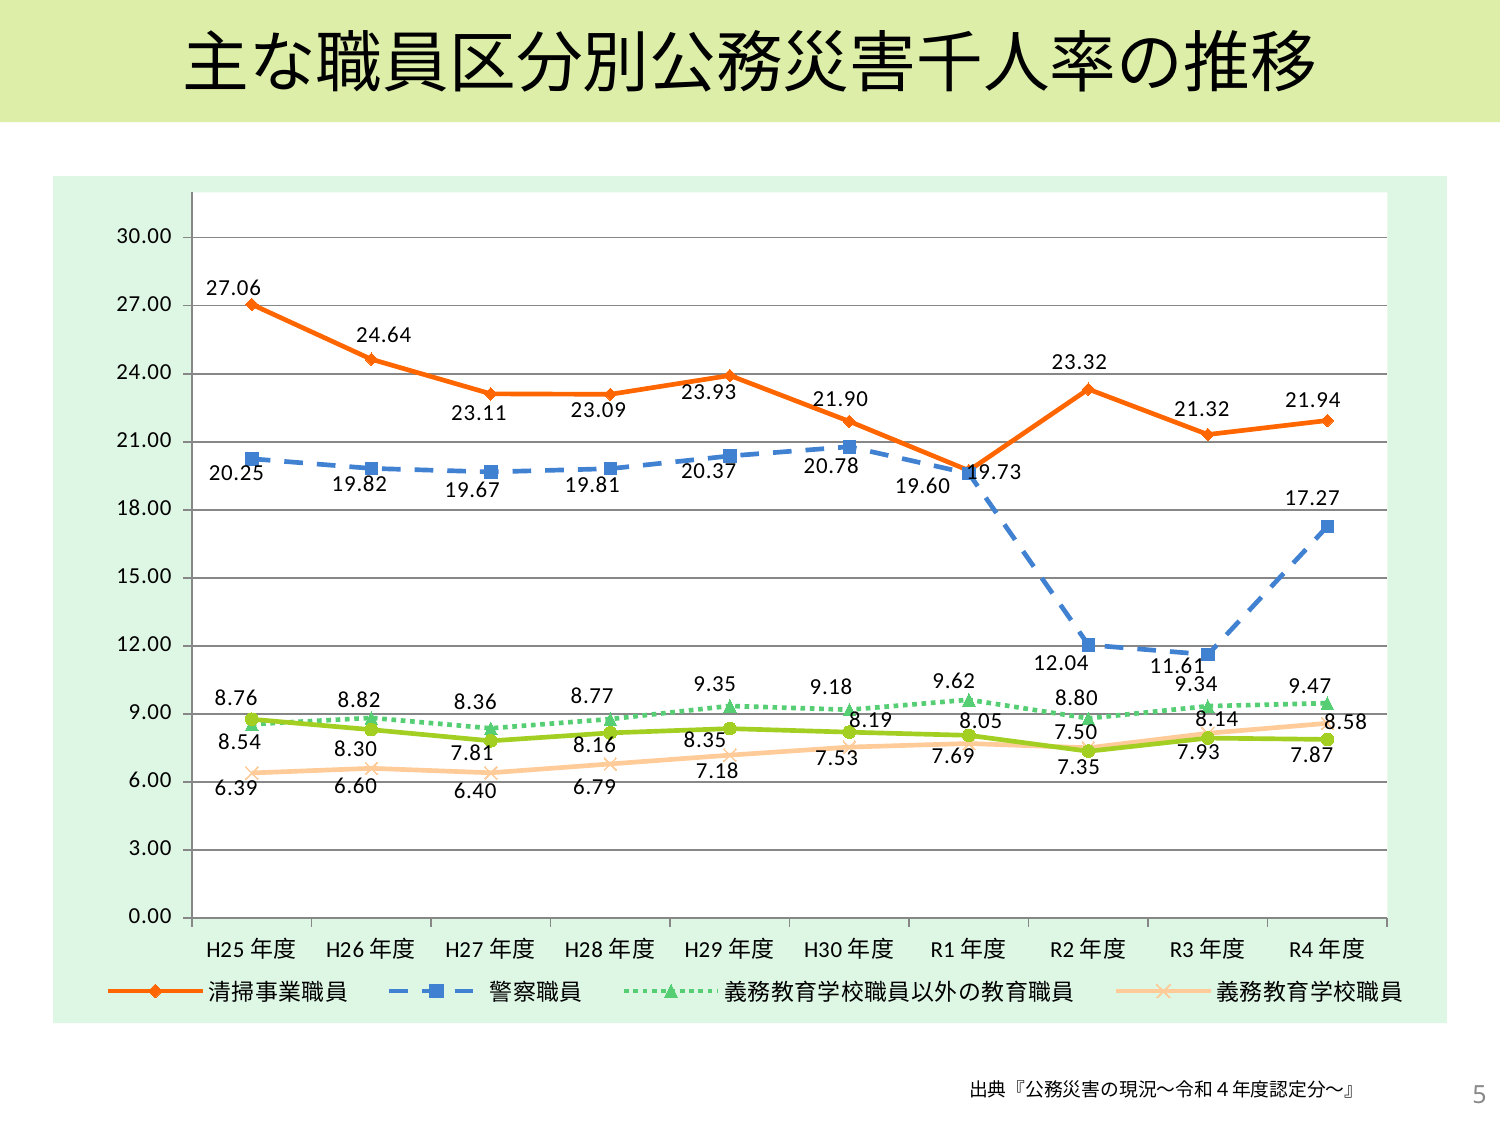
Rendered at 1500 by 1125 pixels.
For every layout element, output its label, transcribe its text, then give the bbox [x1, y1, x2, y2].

text_box 出典『公務災害の現況～令和４年度認定分～』 [954, 1070, 1151, 1125]
slide_number 5 [1151, 1065, 1500, 1125]
chart [52, 175, 1448, 1024]
title 主な職員区分別公務災害千人率の推移 [0, 0, 1500, 123]
